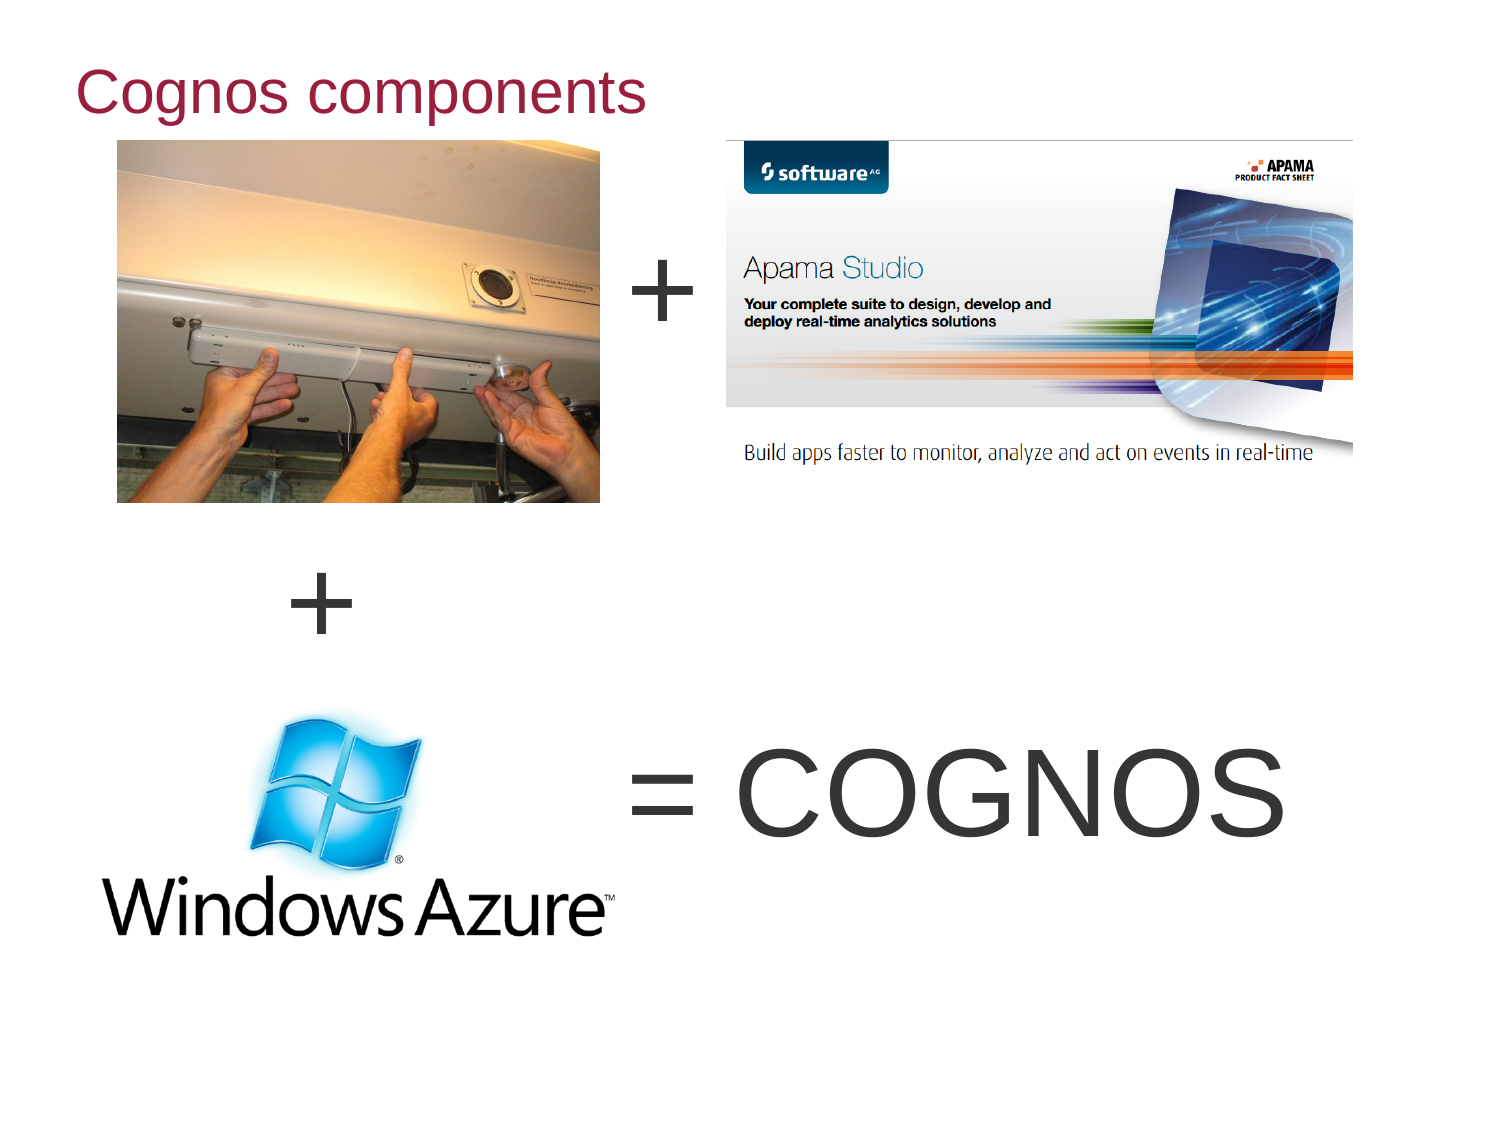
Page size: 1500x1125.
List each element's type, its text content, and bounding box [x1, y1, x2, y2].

picture [101, 688, 616, 937]
text_box + [284, 520, 359, 671]
text_box = COGNOS [626, 711, 1353, 862]
picture [726, 140, 1353, 467]
text_box + [626, 207, 700, 358]
title Cognos components [74, 53, 1426, 124]
picture [117, 140, 600, 503]
